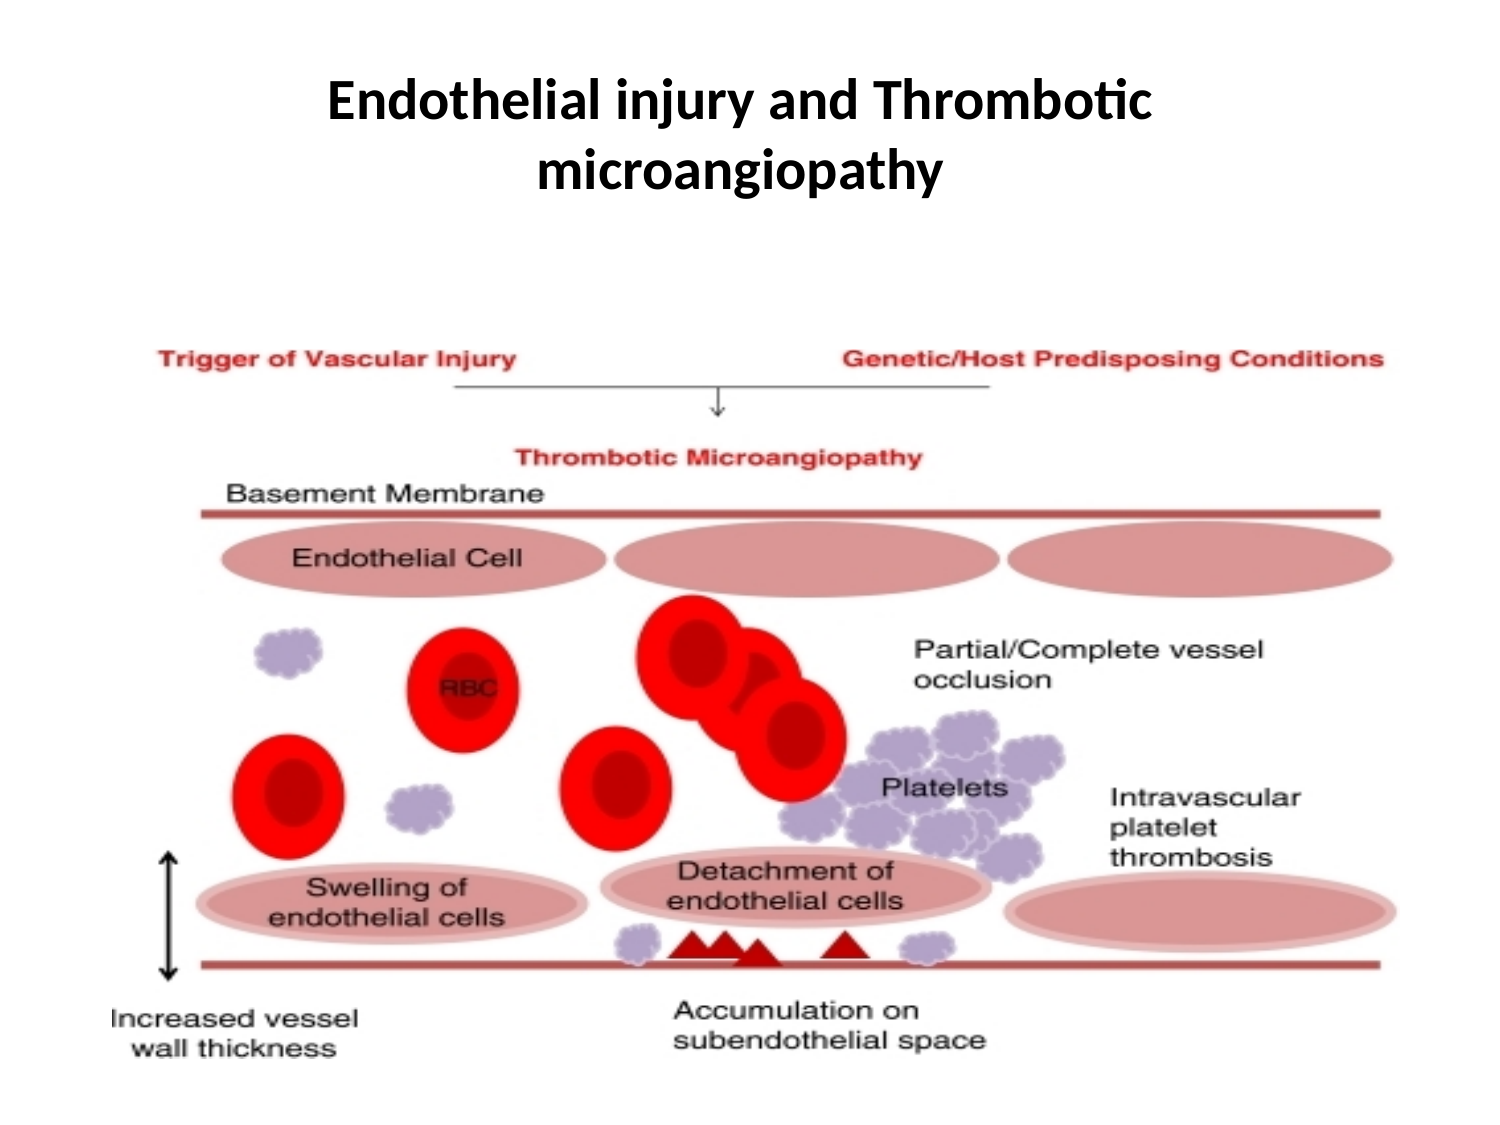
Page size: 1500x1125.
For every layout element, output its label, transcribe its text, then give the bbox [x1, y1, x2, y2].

picture [111, 349, 1400, 1059]
title Endothelial injury and Thrombotic microangiopathy [187, 54, 1294, 278]
